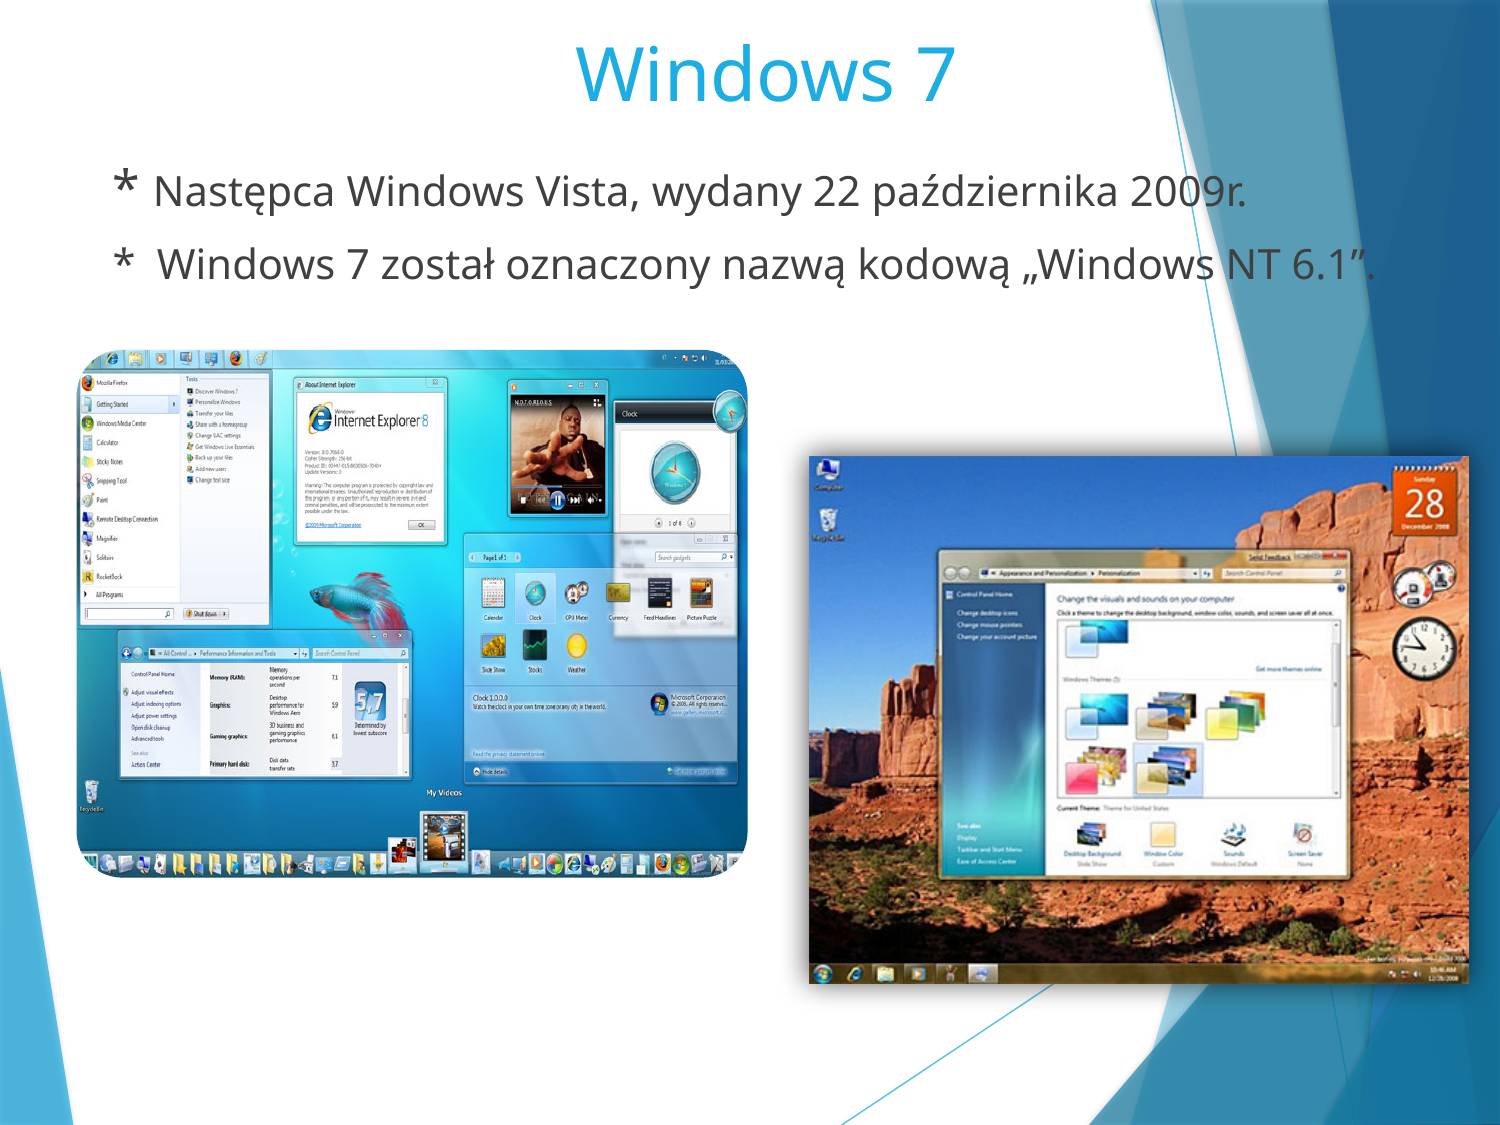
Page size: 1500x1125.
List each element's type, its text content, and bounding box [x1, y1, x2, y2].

title Windows 7 [91, 19, 1442, 149]
list * Następca Windows Vista, wydany 22 października 2009r. * Windows 7 został oznaczony nazwą kodową „Windows NT 6.1”. [75, 149, 1425, 1035]
picture [76, 349, 748, 879]
picture [808, 455, 1470, 985]
